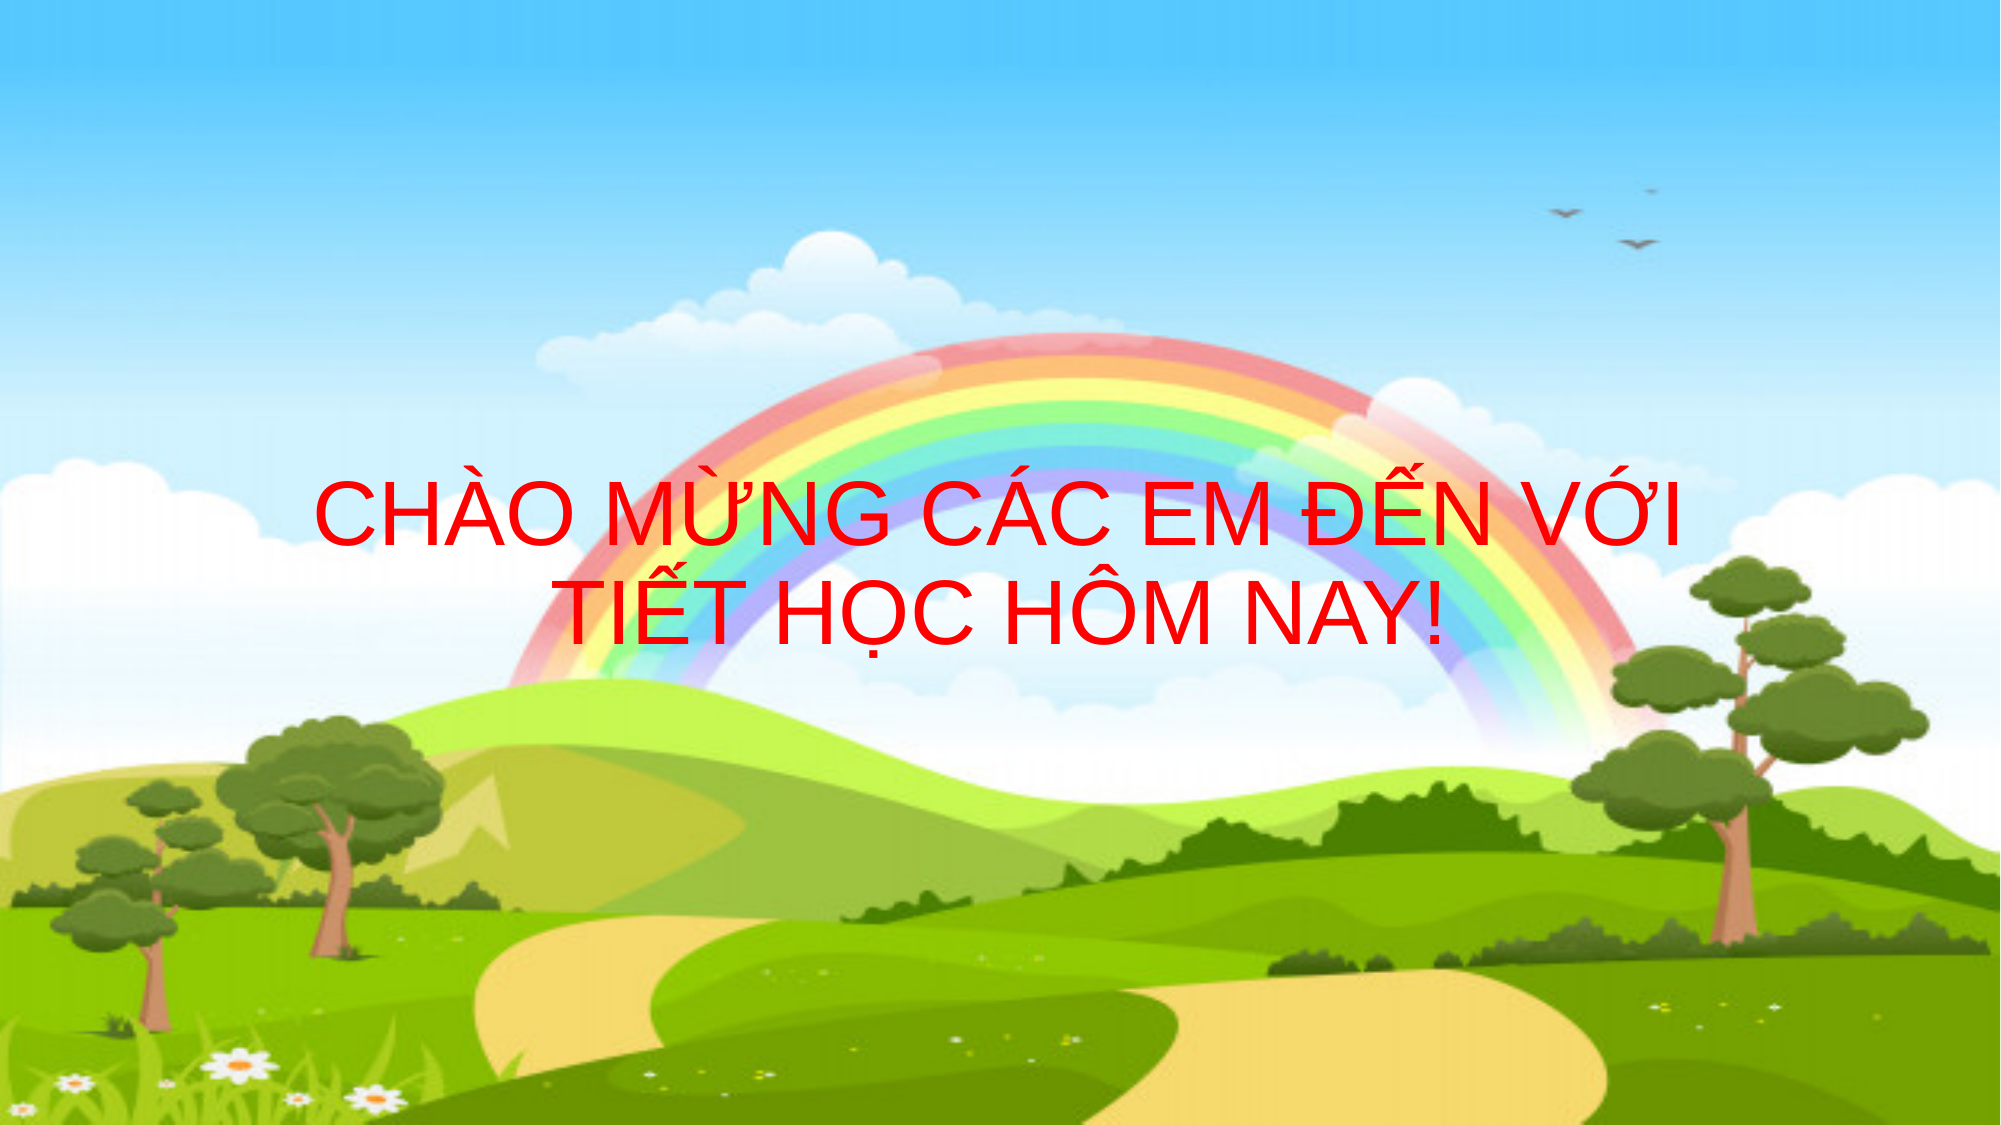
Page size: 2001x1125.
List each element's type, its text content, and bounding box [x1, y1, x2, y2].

picture [0, 0, 2001, 1125]
subtitle CHÀO MỪNG CÁC EM ĐẾN VỚI TIẾT HỌC HÔM NAY! [249, 458, 1750, 731]
